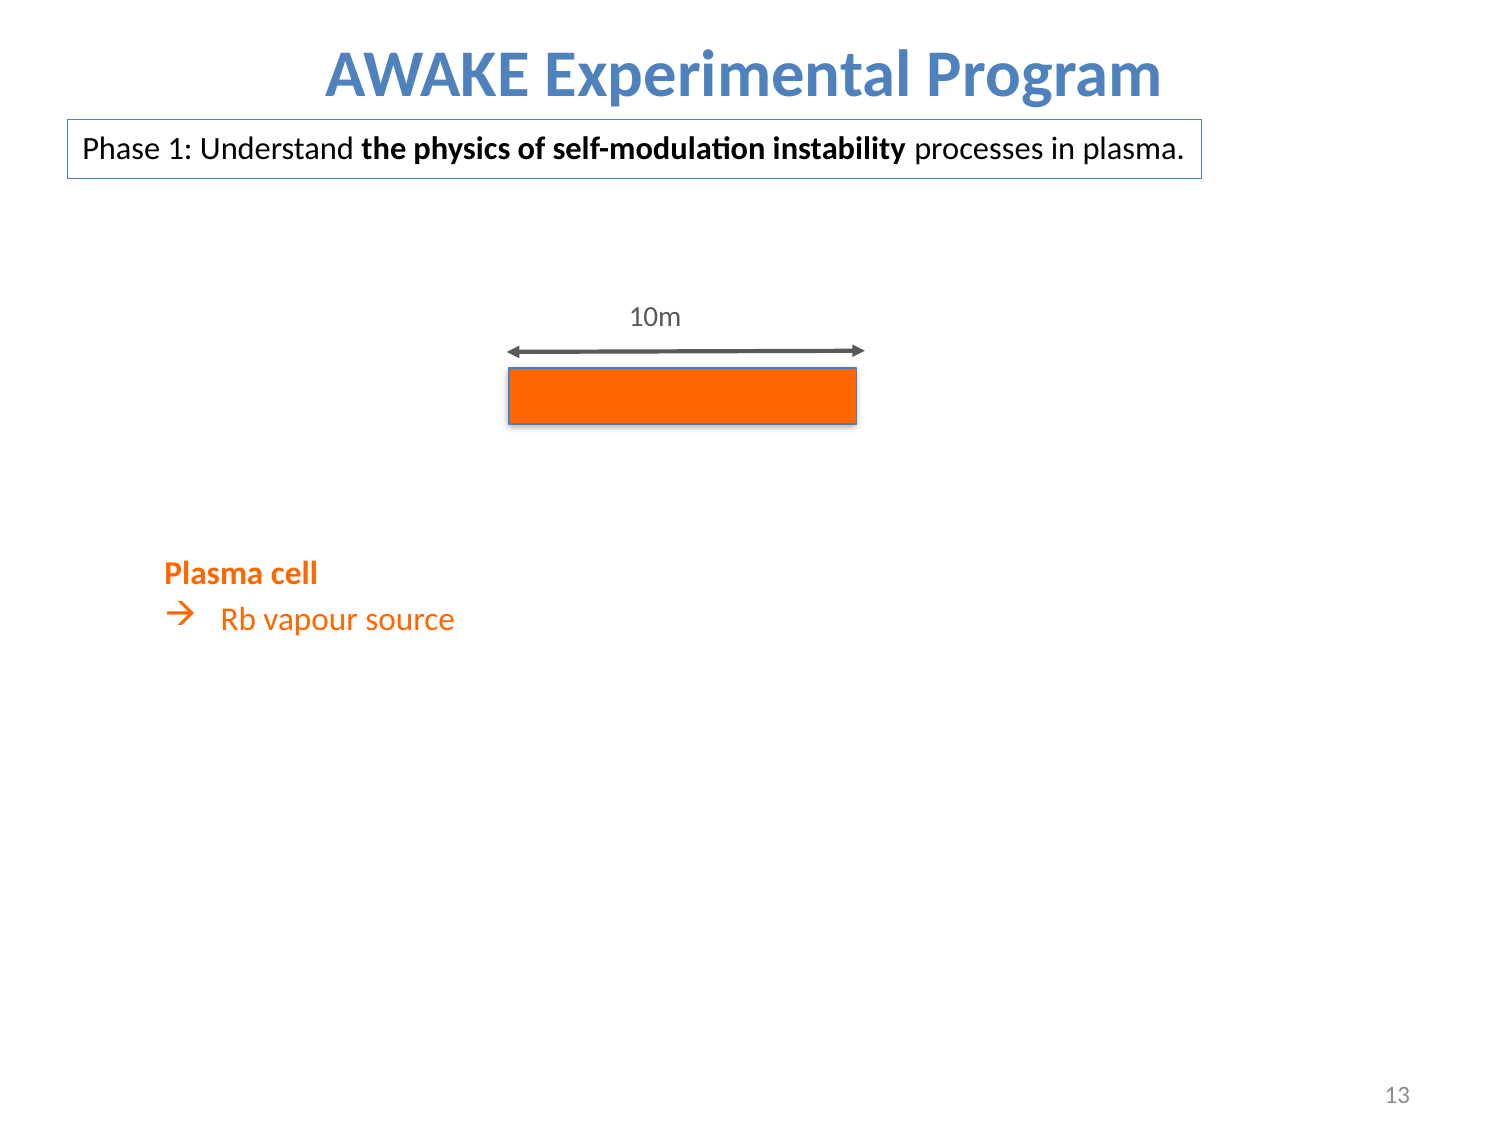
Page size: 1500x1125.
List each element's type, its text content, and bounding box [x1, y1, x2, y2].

slide_number 13 [1074, 1063, 1425, 1124]
text_box [508, 367, 857, 425]
title AWAKE Experimental Program [212, 20, 1277, 120]
text_box Plasma cell Rb vapour source [149, 543, 1254, 995]
list Phase 1: Understand the physics of self-modulation instability processes in plasma. [67, 119, 1202, 179]
text_box 10m [613, 290, 697, 340]
